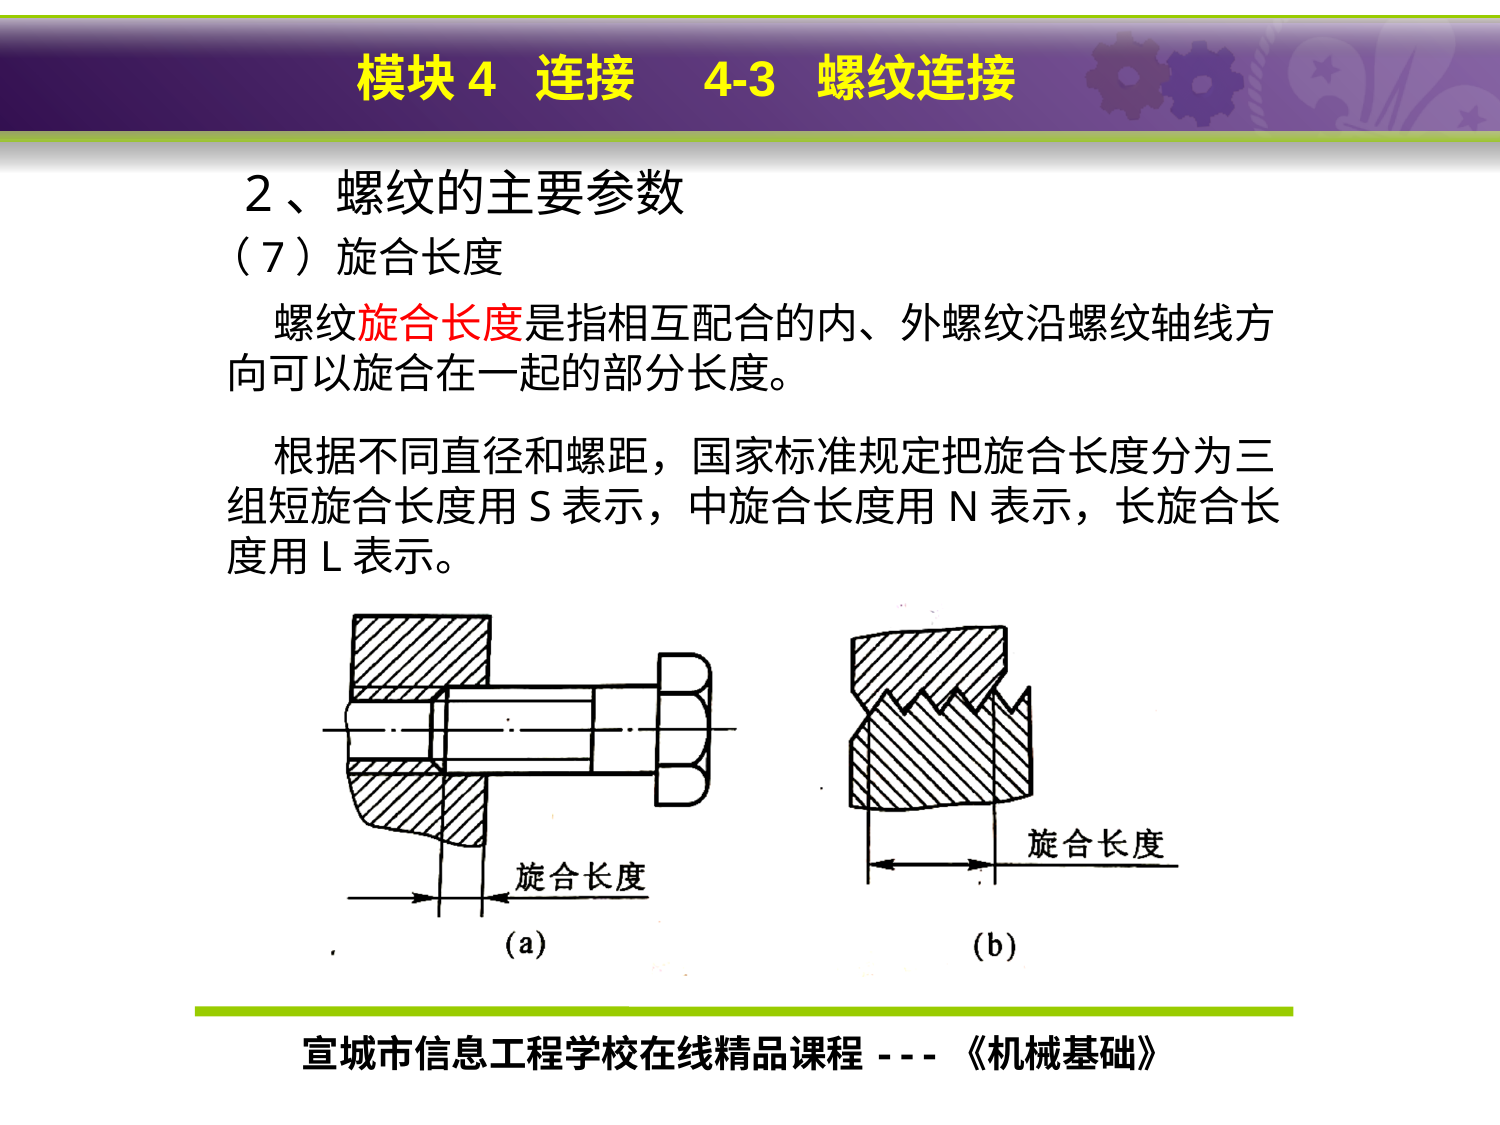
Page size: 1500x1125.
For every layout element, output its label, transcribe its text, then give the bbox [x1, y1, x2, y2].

text_box 根据不同直径和螺距，国家标准规定把旋合长度分为三组短旋合长度用S表示，中旋合长度用N表示，长旋合长度用L表示。 [211, 422, 564, 588]
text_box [0, 18, 1500, 173]
text_box 宣城市信息工程学校在线精品课程---《机械基础》 [941, 1023, 1235, 1083]
text_box 2、螺纹的主要参数 [229, 173, 903, 229]
text_box （7）旋合长度 [194, 223, 726, 289]
text_box 螺纹旋合长度是指相互配合的内、外螺纹沿螺纹轴线方向可以旋合在一起的部分长度。 [212, 289, 1294, 404]
picture [564, 327, 941, 1125]
text_box 根据不同直径和螺距，国家标准规定把旋合长度分为三组短旋合长度用S表示，中旋合长度用N表示，长旋合长度用L表示。 [941, 422, 1317, 588]
text_box 宣城市信息工程学校在线精品课程---《机械基础》 [242, 1023, 564, 1083]
